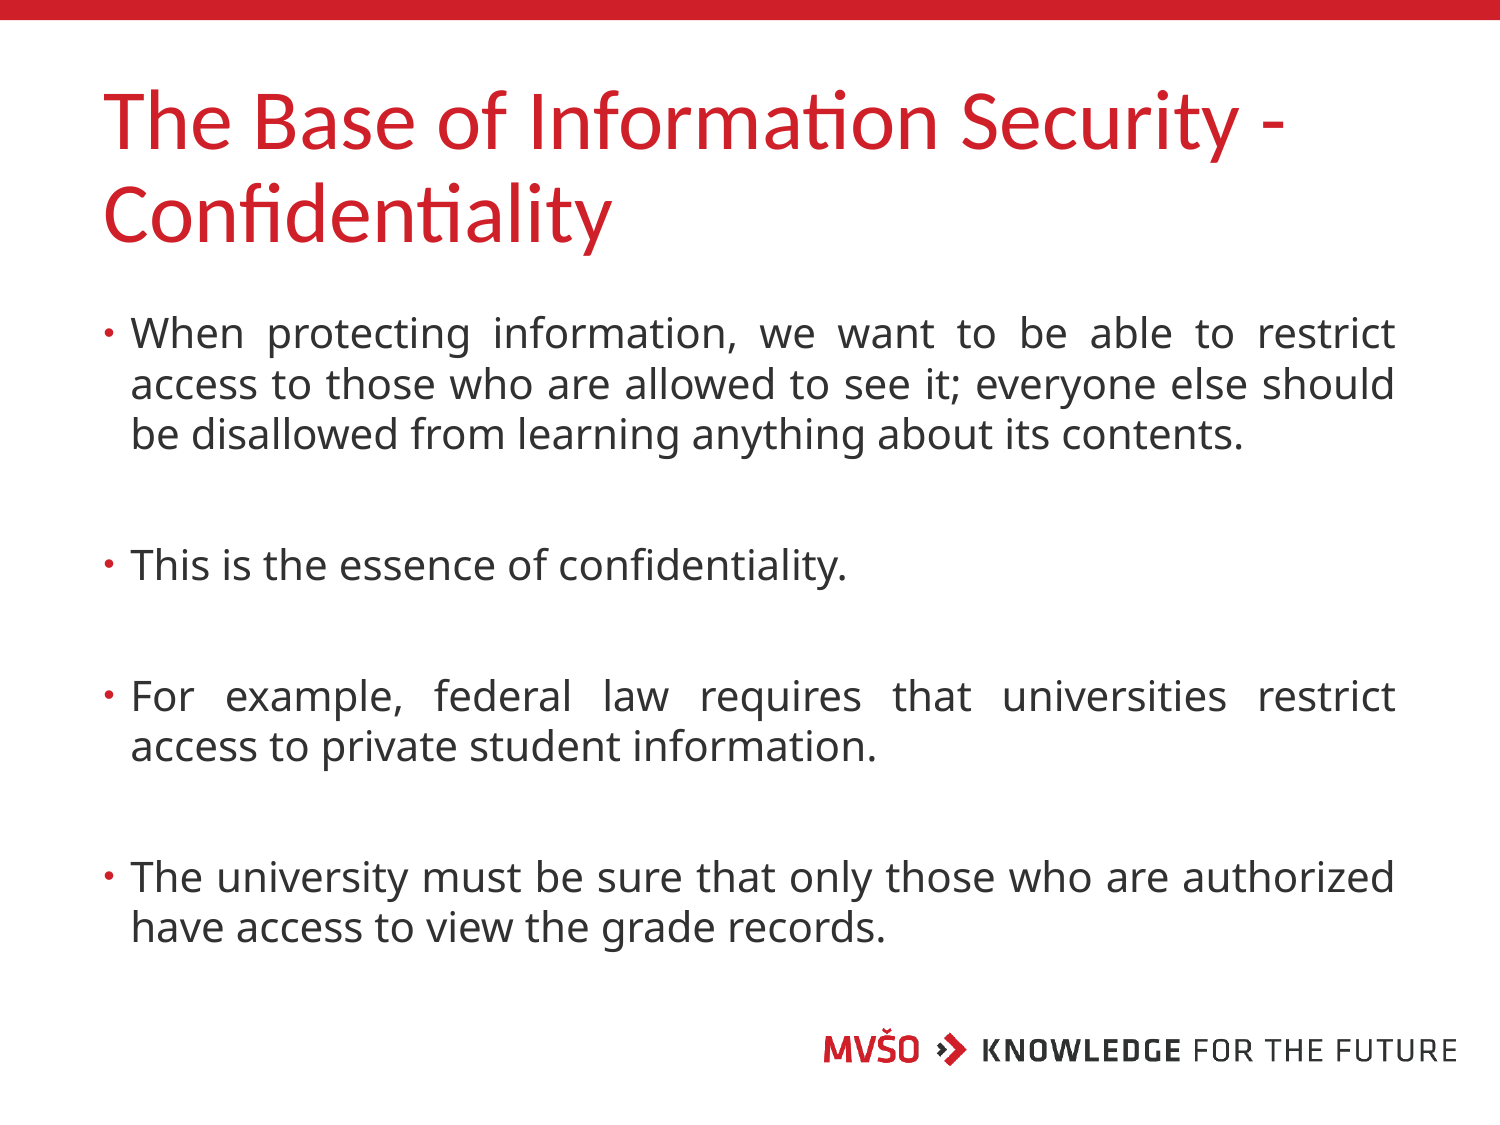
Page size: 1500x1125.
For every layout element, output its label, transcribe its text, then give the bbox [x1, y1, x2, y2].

picture [824, 1028, 1456, 1066]
title The Base of Information Security - Confidentiality [88, 59, 1412, 278]
list When protecting information, we want to be able to restrict access to those who are allowed to see it; everyone else should be disallowed from learning anything about its contents. This is the essence of confidentiality. For example, federal law requires that universities restrict access to private student information. The university must be sure that only those who are authorized have access to view the grade records. [88, 299, 1412, 969]
